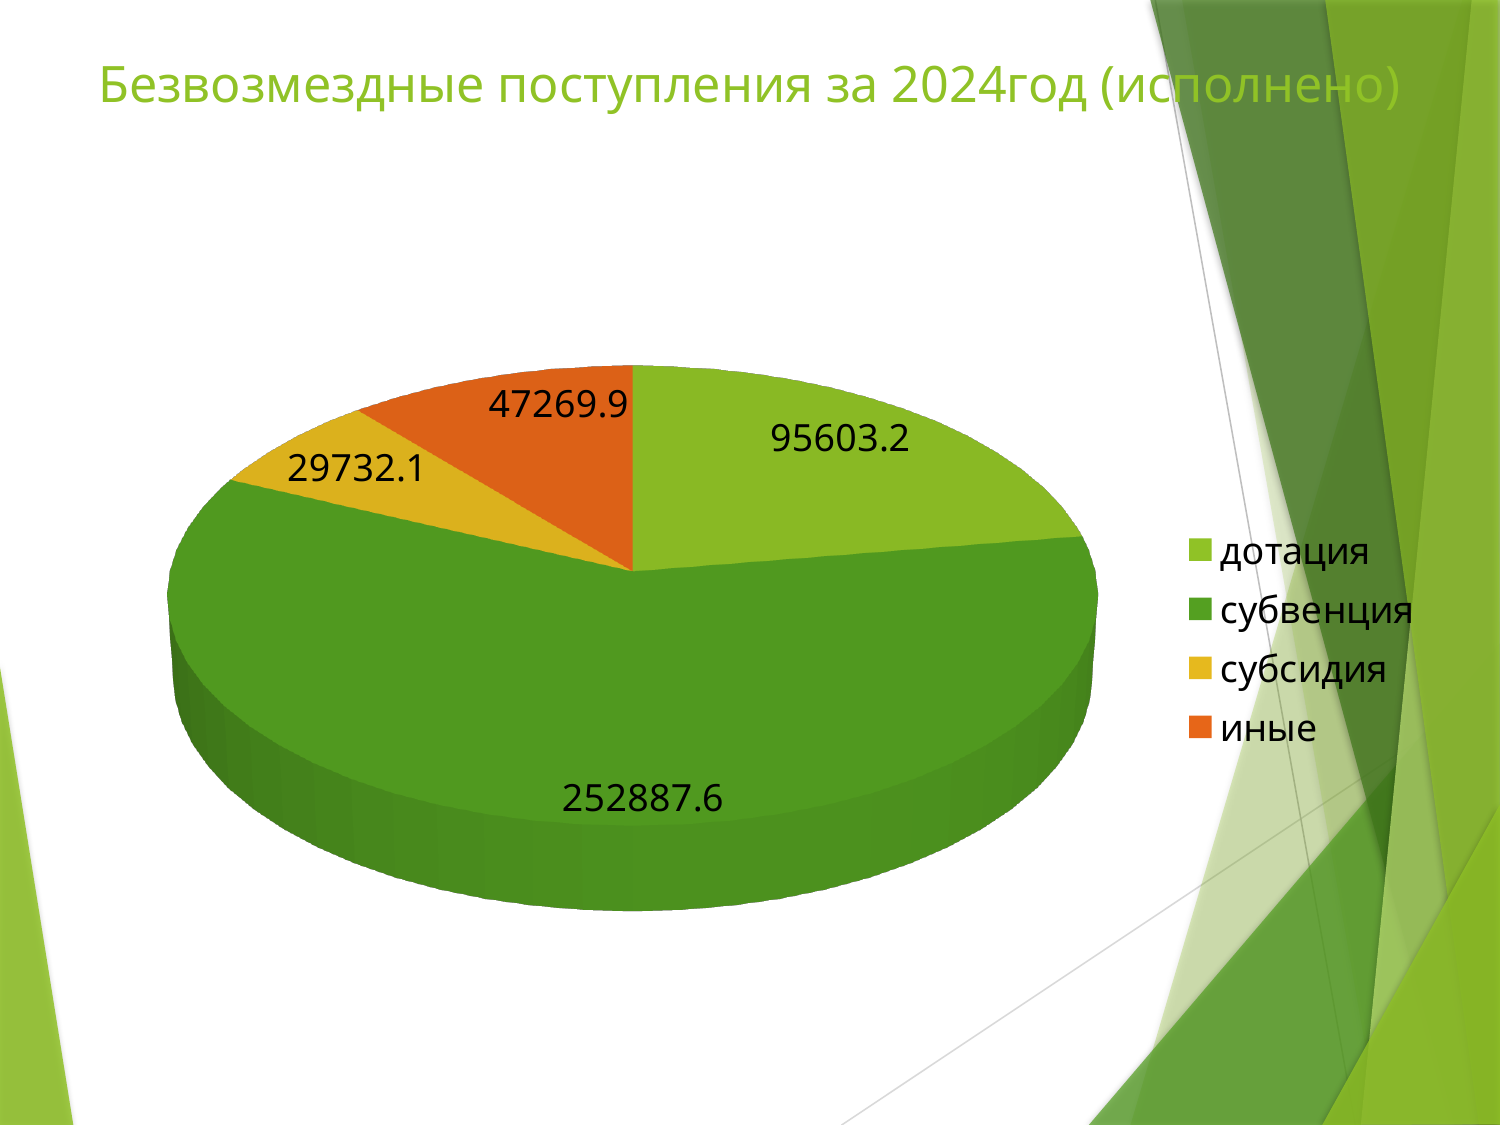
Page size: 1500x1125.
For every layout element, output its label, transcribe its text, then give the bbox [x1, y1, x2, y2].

title Безвозмездные поступления за 2024год (исполнено) [75, 45, 1425, 233]
chart [87, 266, 1439, 1011]
